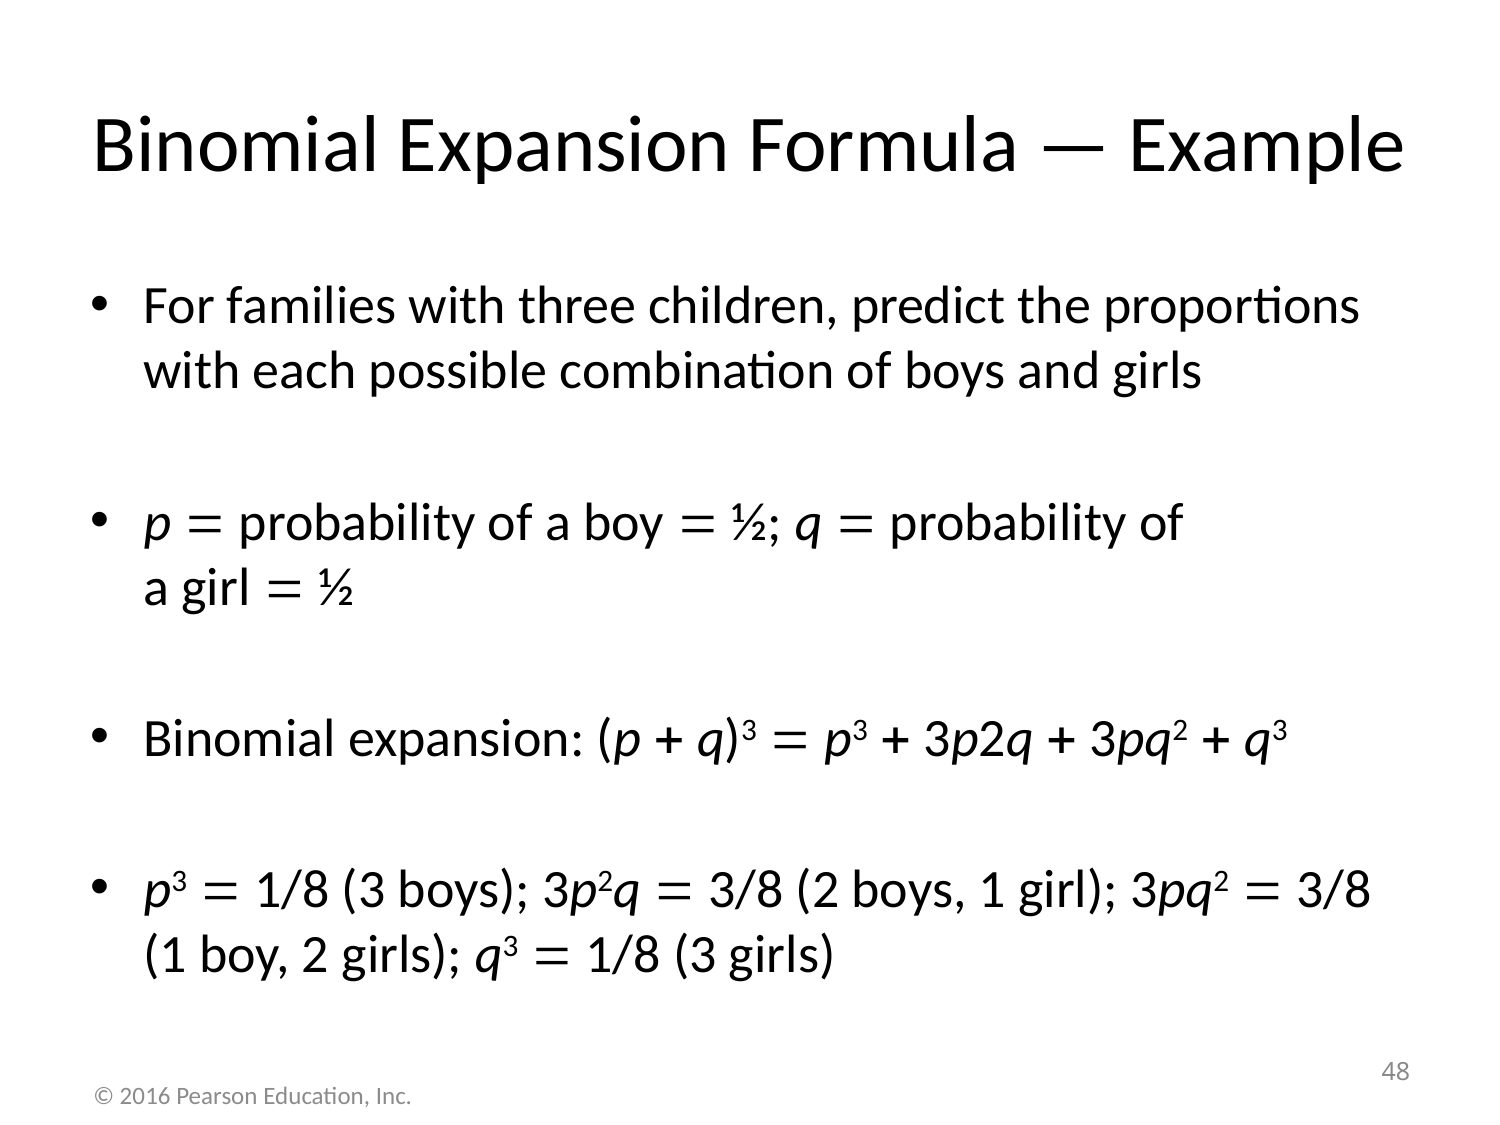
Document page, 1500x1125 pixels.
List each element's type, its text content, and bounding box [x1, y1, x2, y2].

text_box 48 [1074, 1042, 1425, 1103]
footer © 2016 Pearson Education, Inc. [0, 1065, 507, 1125]
list For families with three children, predict the proportions with each possible combination of boys and girls p  probability of a boy  ½; q  probability of a girl  ½ Binomial expansion: (p  q)3  p3  3p2q  3pq2  q3 p3  1/8 (3 boys); 3p2q  3/8 (2 boys, 1 girl); 3pq2  3/8 (1 boy, 2 girls); q3  1/8 (3 girls) [75, 262, 1425, 1005]
title Binomial Expansion Formula — Example [75, 45, 1425, 233]
